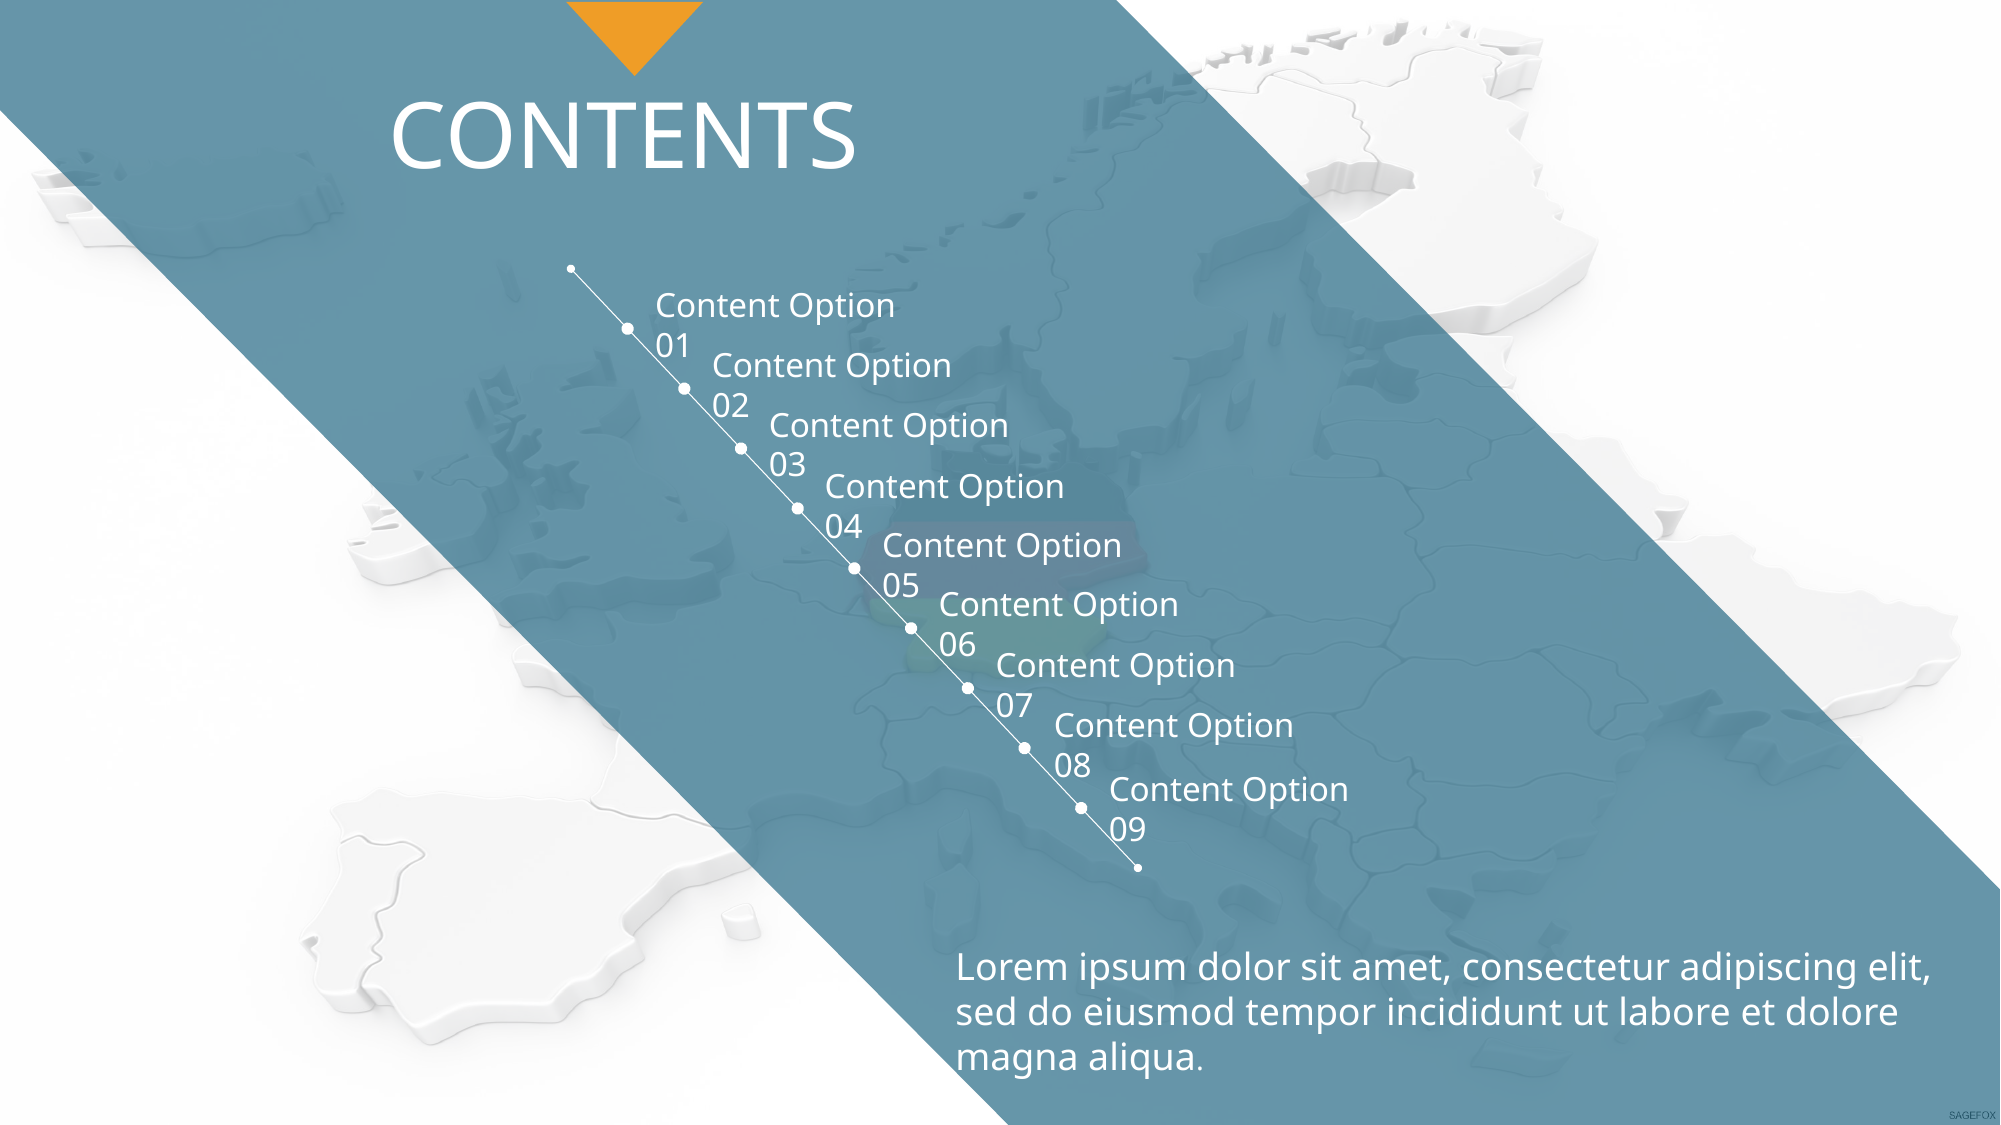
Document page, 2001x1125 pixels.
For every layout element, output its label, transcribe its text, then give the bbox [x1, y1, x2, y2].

text_box Content Option 09 [1093, 761, 1394, 856]
text_box Content Option 05 [867, 517, 1168, 612]
text_box Content Option 06 [924, 576, 1224, 671]
text_box Content Option 03 [753, 396, 1054, 491]
text_box Content Option 04 [809, 458, 1110, 553]
text_box Content Option 01 [640, 277, 941, 372]
text_box Lorem ipsum dolor sit amet, consectetur adipiscing elit, sed do eiusmod tempor incididunt ut labore et dolore magna aliqua. [940, 935, 2000, 1085]
text_box Content Option 02 [697, 336, 998, 432]
text_box [0, 0, 2000, 1058]
text_box CONTENTS [324, 69, 924, 194]
text_box [967, 1085, 2000, 1125]
text_box Content Option 07 [980, 636, 1281, 732]
text_box [563, 0, 706, 78]
text_box Content Option 08 [1038, 696, 1339, 792]
